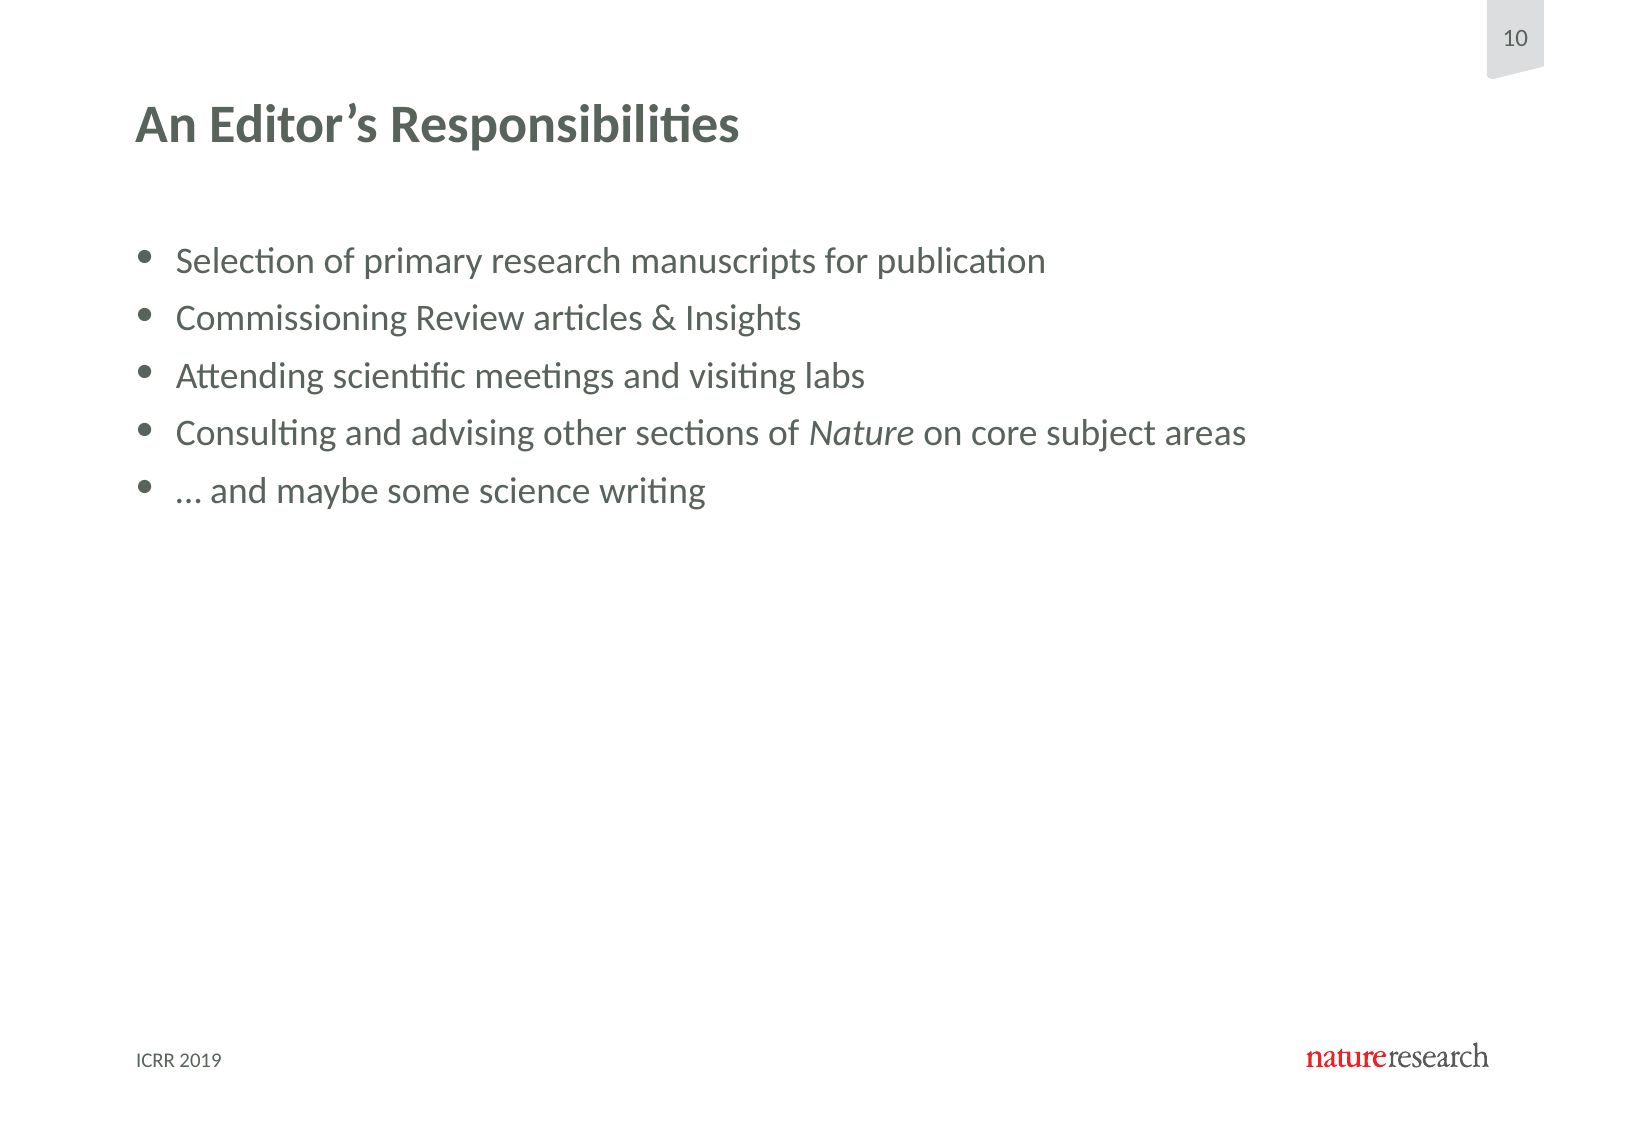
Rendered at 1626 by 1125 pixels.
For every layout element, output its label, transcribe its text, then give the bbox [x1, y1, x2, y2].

title An Editor’s Responsibilities [135, 88, 1487, 154]
list Selection of primary research manuscripts for publication Commissioning Review articles & Insights Attending scientific meetings and visiting labs Consulting and advising other sections of Nature on core subject areas … and maybe some science writing [135, 235, 1487, 514]
